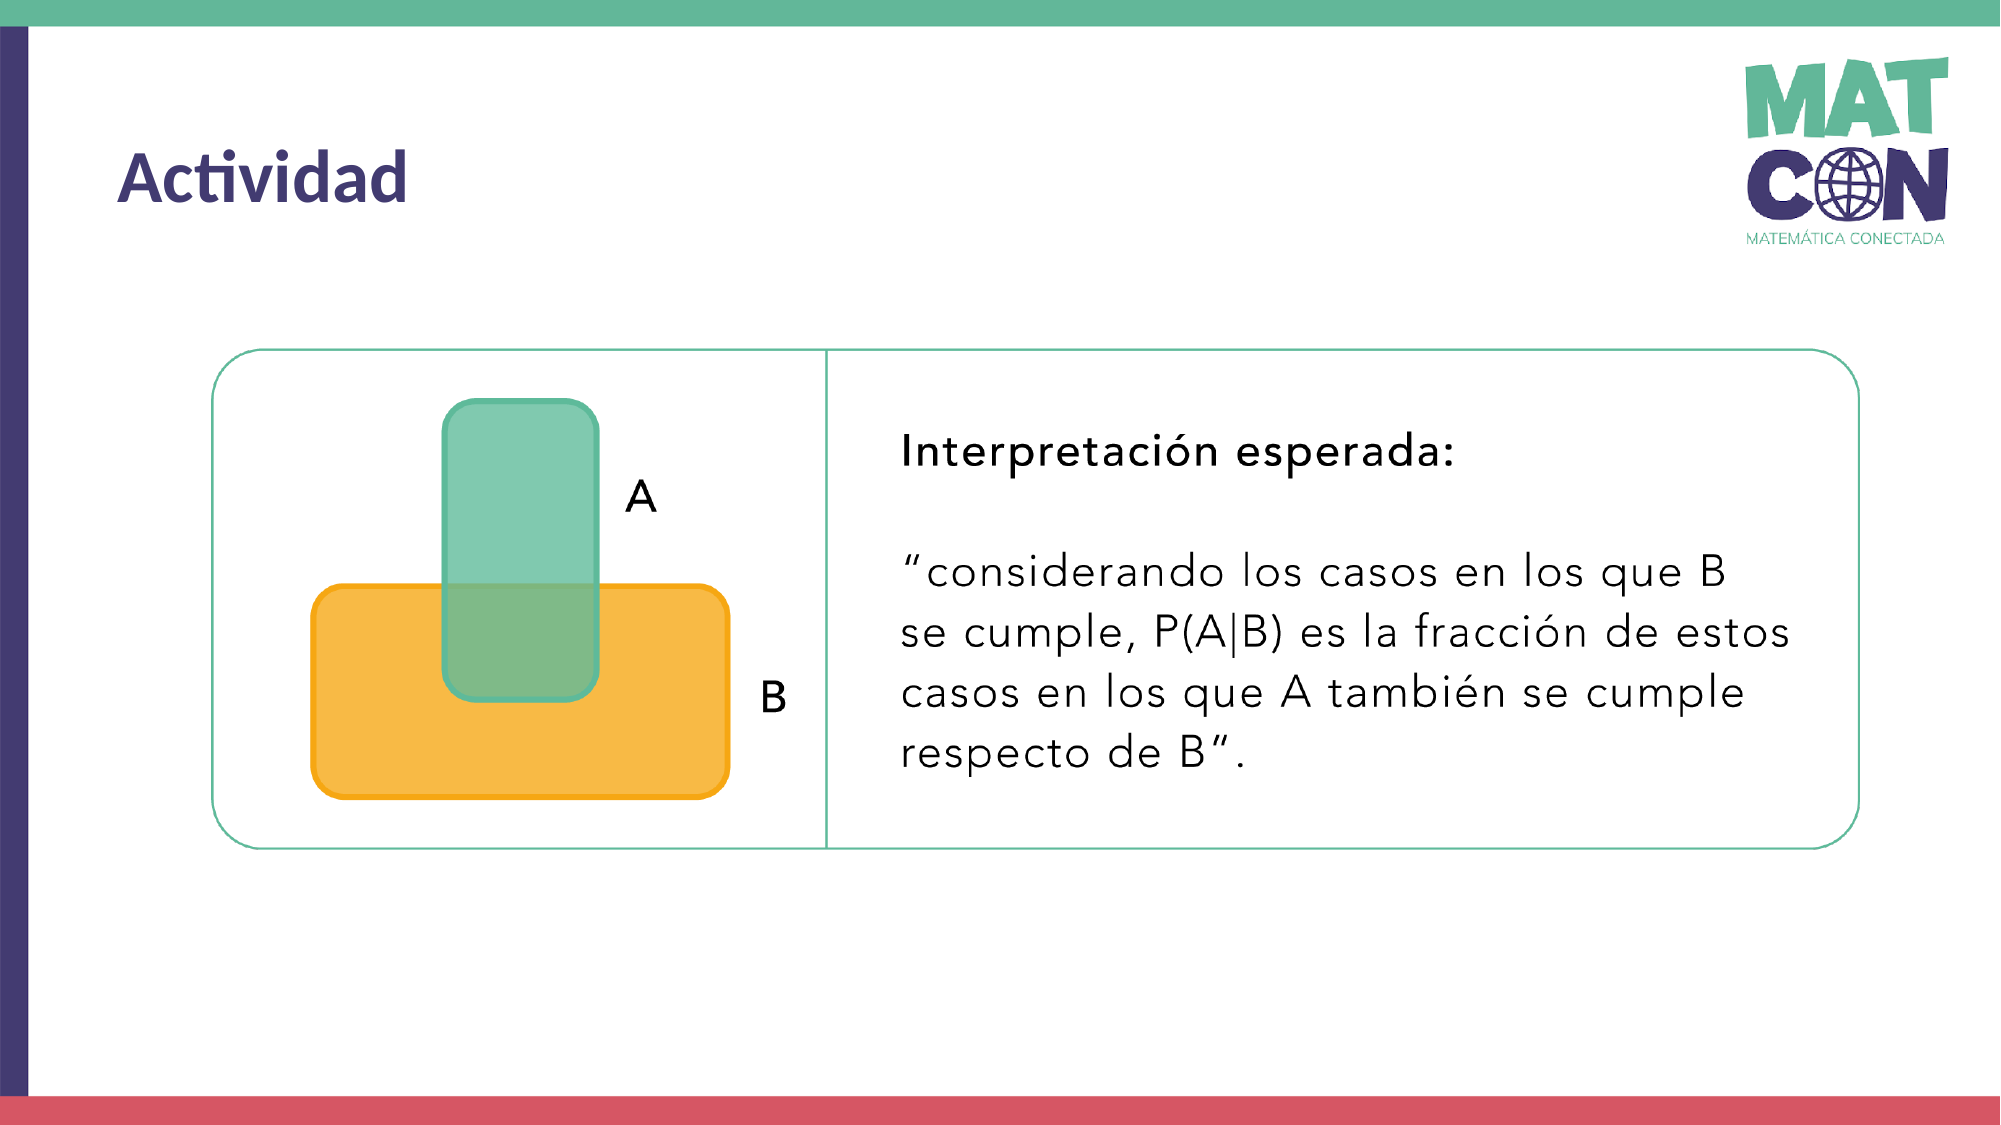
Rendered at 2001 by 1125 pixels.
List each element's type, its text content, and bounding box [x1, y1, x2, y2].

picture [0, 0, 2000, 1125]
text_box Actividad [102, 112, 1898, 233]
